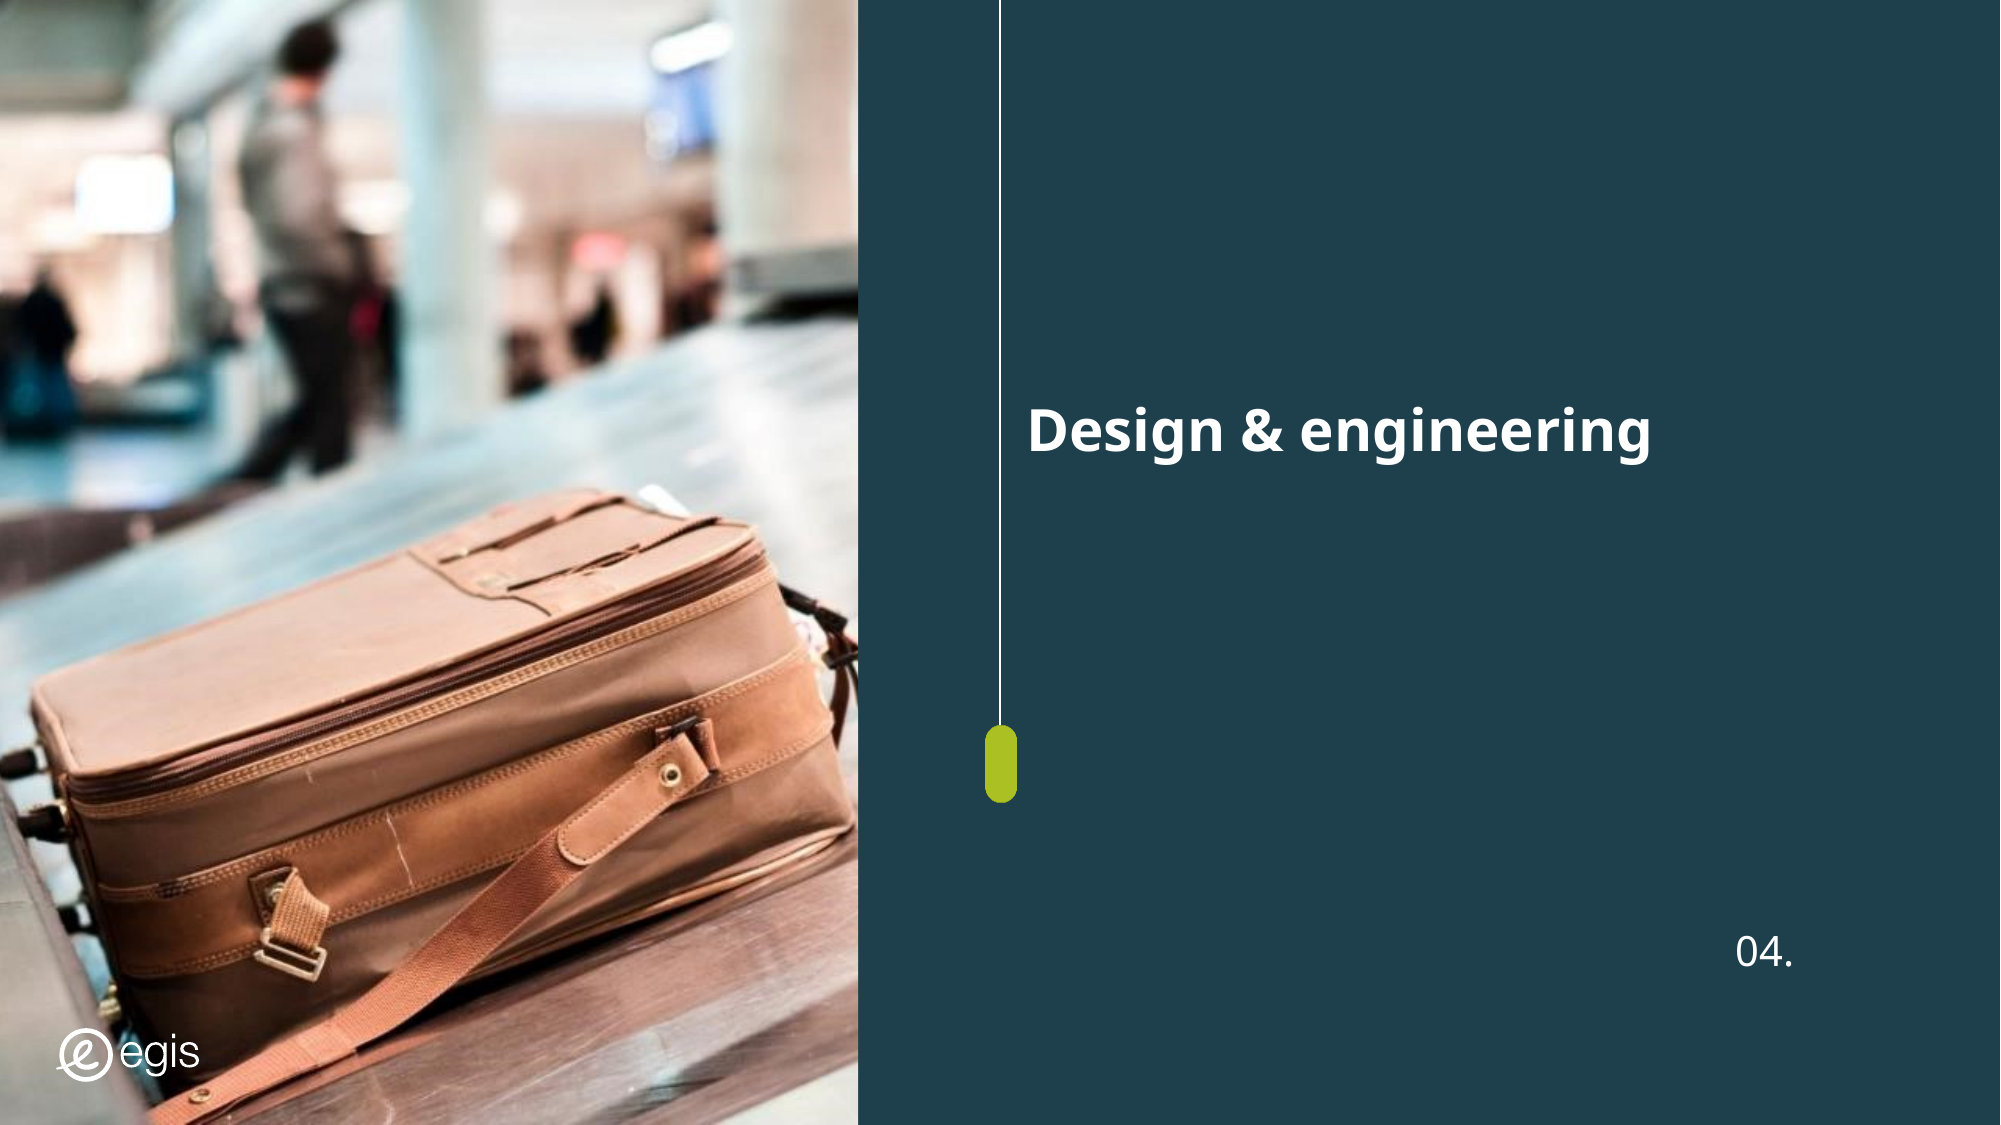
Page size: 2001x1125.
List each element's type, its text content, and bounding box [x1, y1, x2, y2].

list 04. [1720, 916, 1839, 1029]
title Design & engineering [1026, 403, 1856, 464]
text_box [55, 1028, 199, 1082]
picture [0, 0, 859, 1125]
picture [949, 713, 1050, 815]
